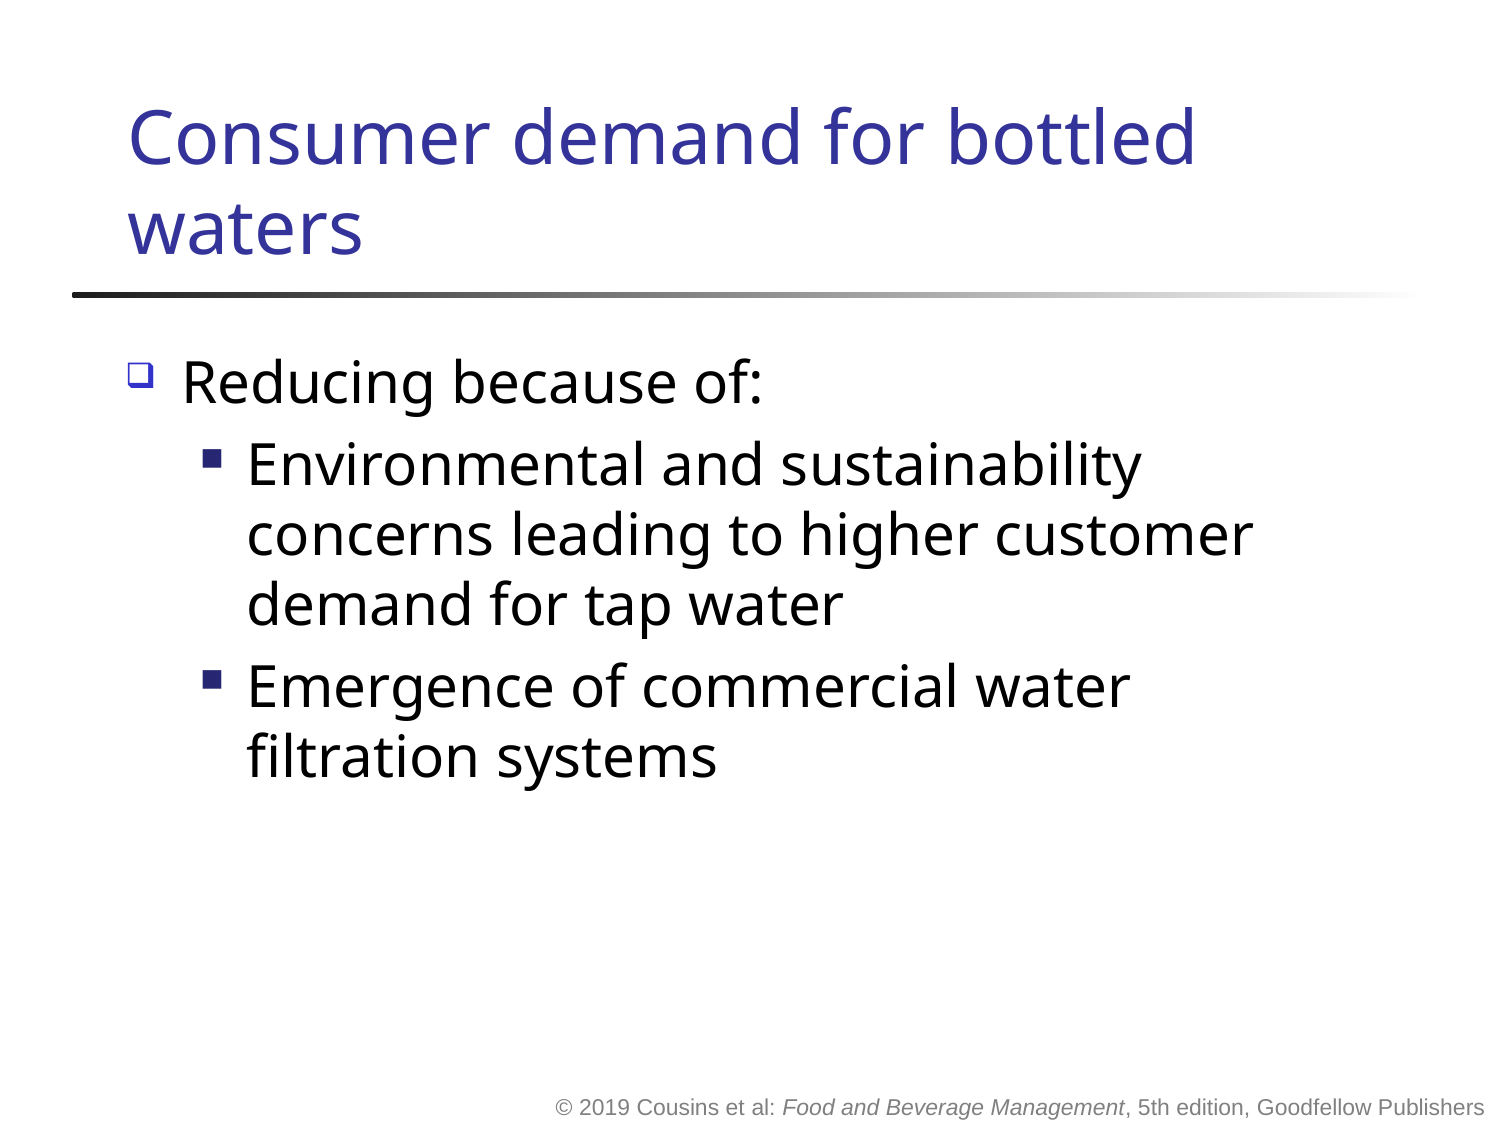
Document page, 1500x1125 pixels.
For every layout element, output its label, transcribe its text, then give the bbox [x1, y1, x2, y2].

title Consumer demand for bottled waters [112, 90, 1391, 278]
list Reducing because of: Environmental and sustainability concerns leading to higher customer demand for tap water Emergence of commercial water filtration systems [109, 338, 1385, 1014]
